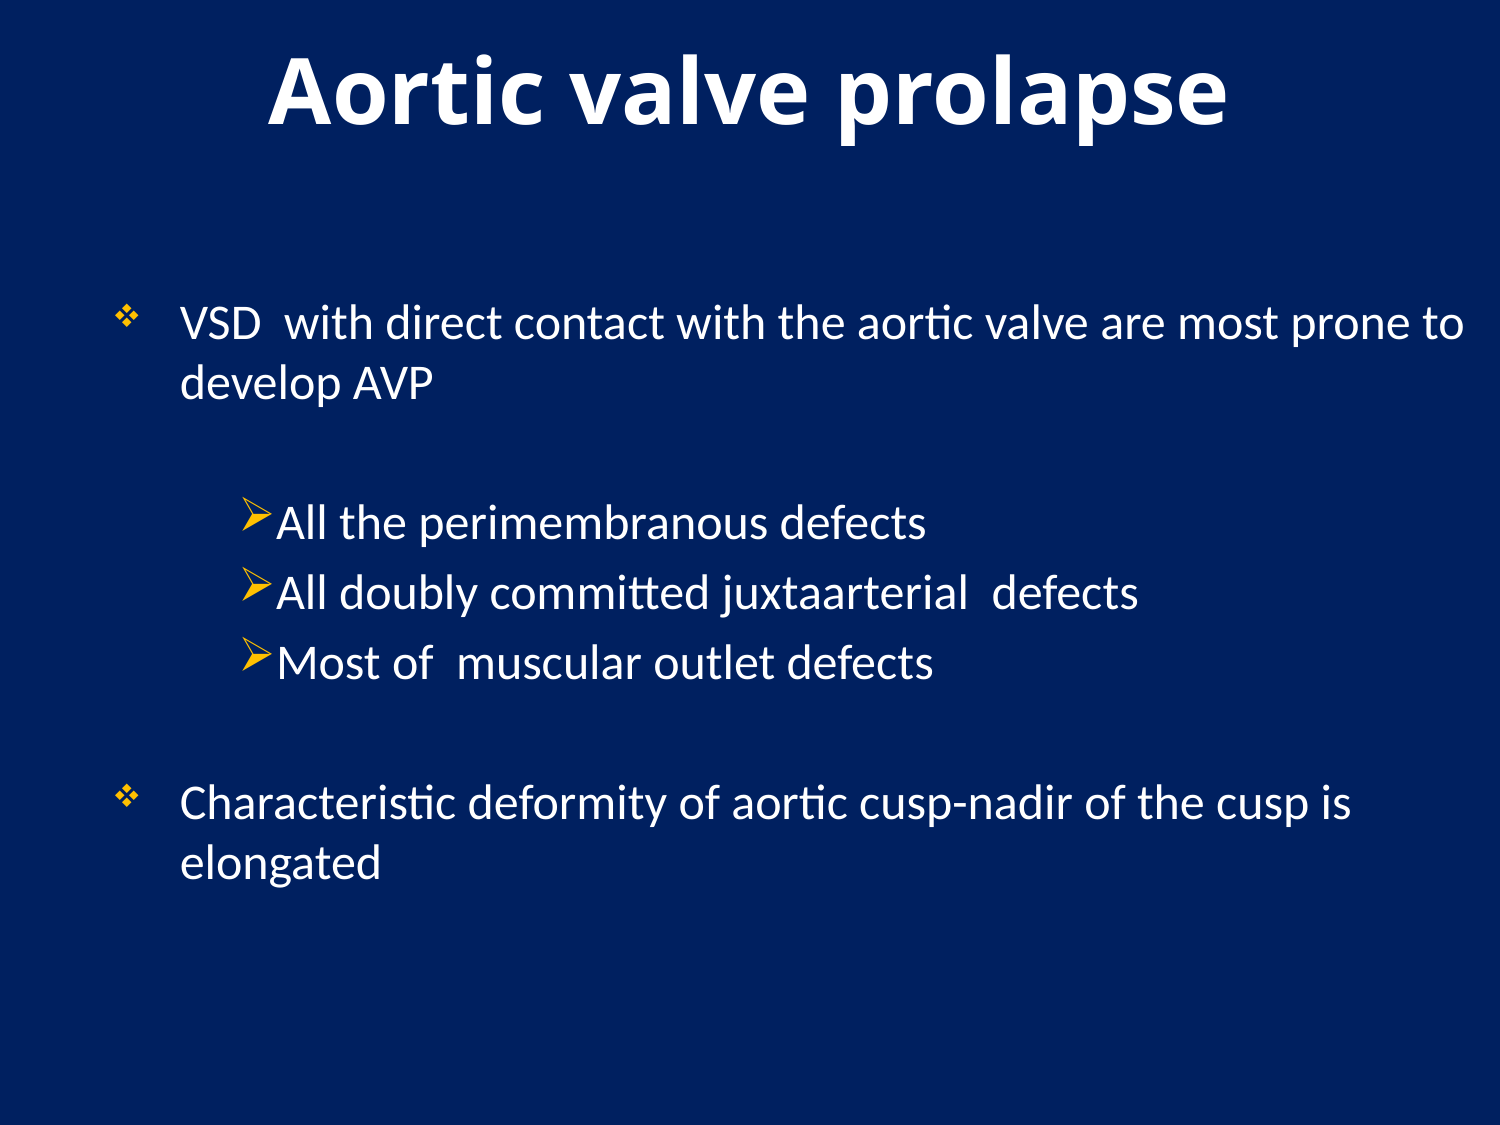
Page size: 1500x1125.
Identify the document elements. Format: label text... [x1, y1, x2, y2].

title Aortic valve prolapse [0, 0, 1500, 175]
list VSD with direct contact with the aortic valve are most prone to develop AVP All the perimembranous defects All doubly committed juxtaarterial defects Most of muscular outlet defects Characteristic deformity of aortic cusp-nadir of the cusp is elongated [75, 212, 1500, 1100]
